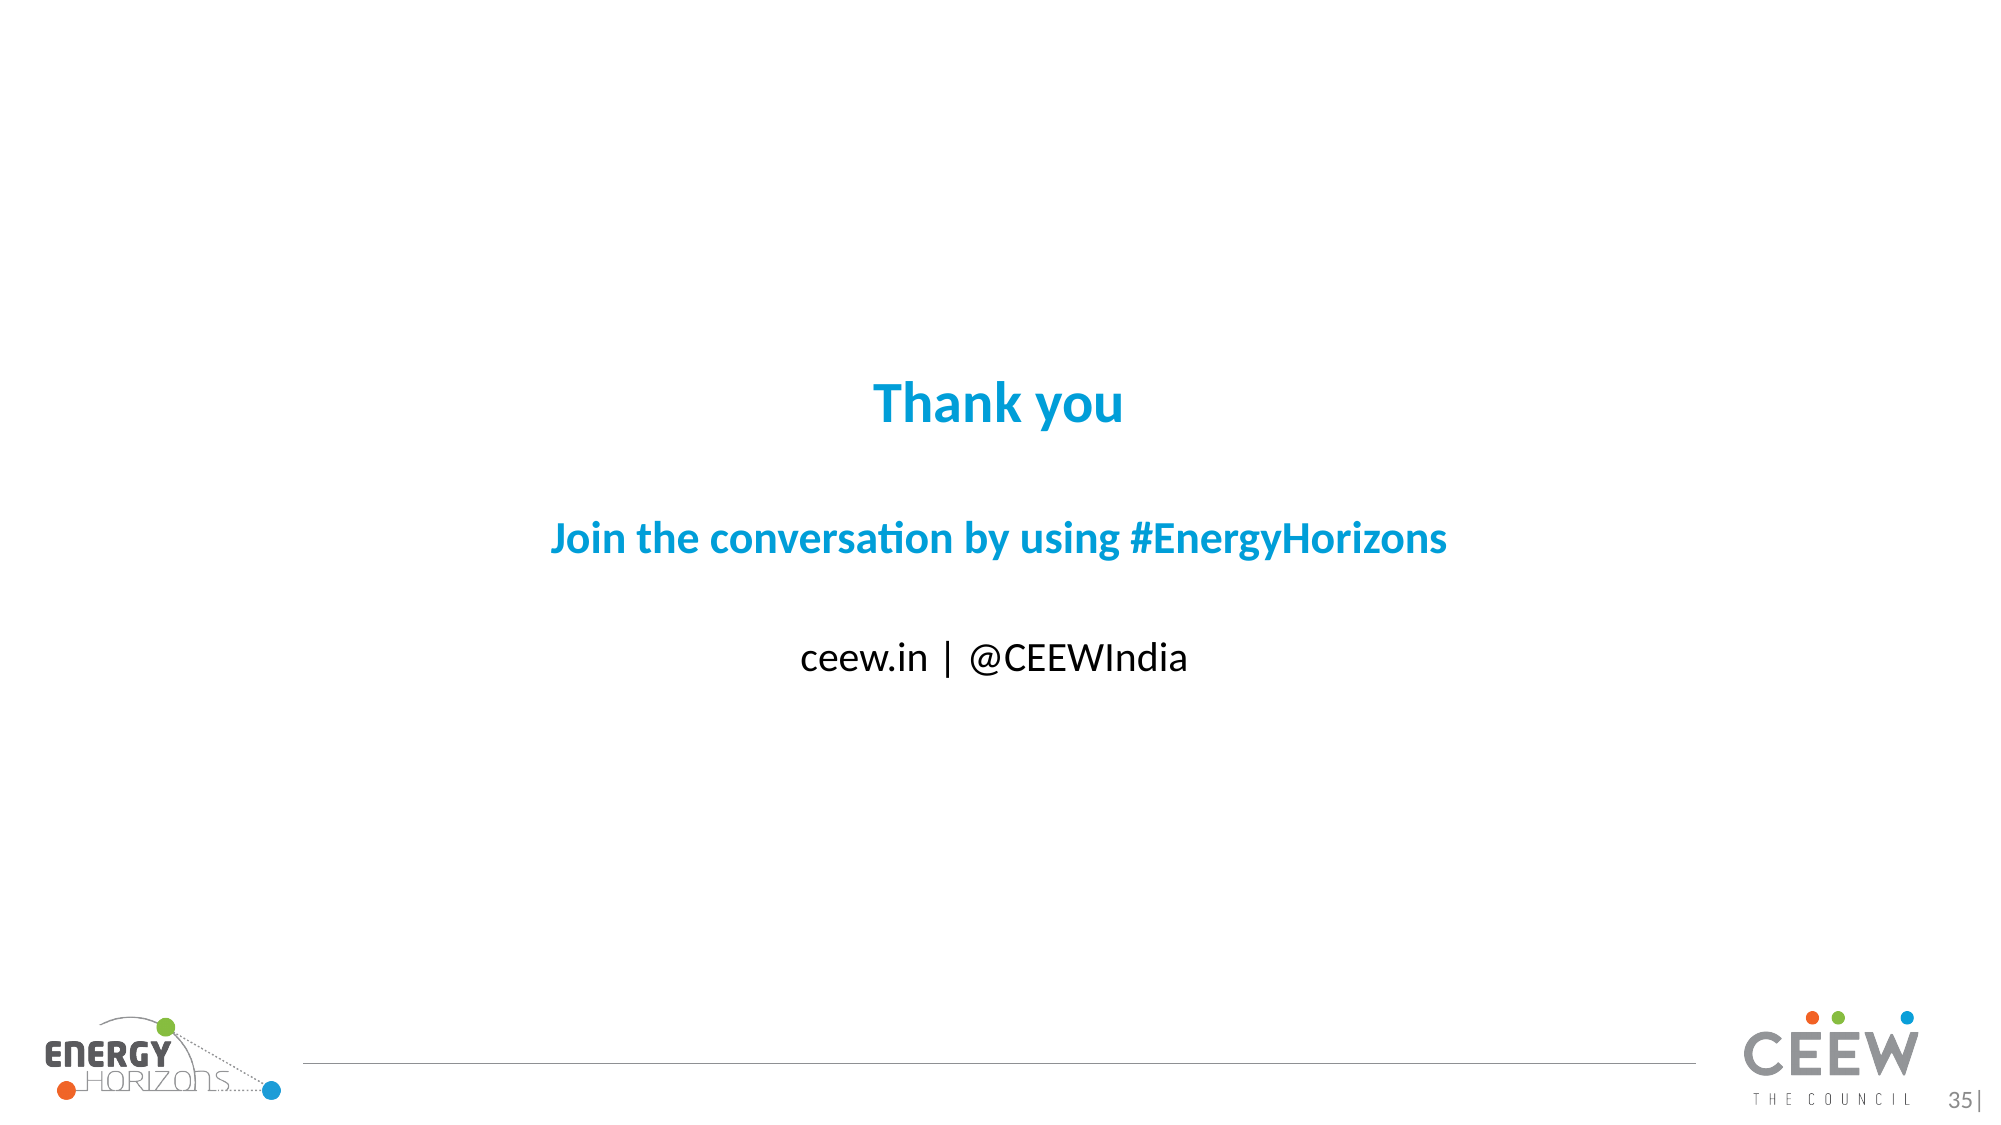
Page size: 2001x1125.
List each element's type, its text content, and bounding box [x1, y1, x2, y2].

picture [0, 943, 326, 1125]
picture [1744, 1011, 1919, 1105]
slide_number 35| [1873, 1068, 2000, 1125]
list Thank you Join the conversation by using #EnergyHorizons ceew.in | @CEEWIndia [351, 162, 1648, 947]
